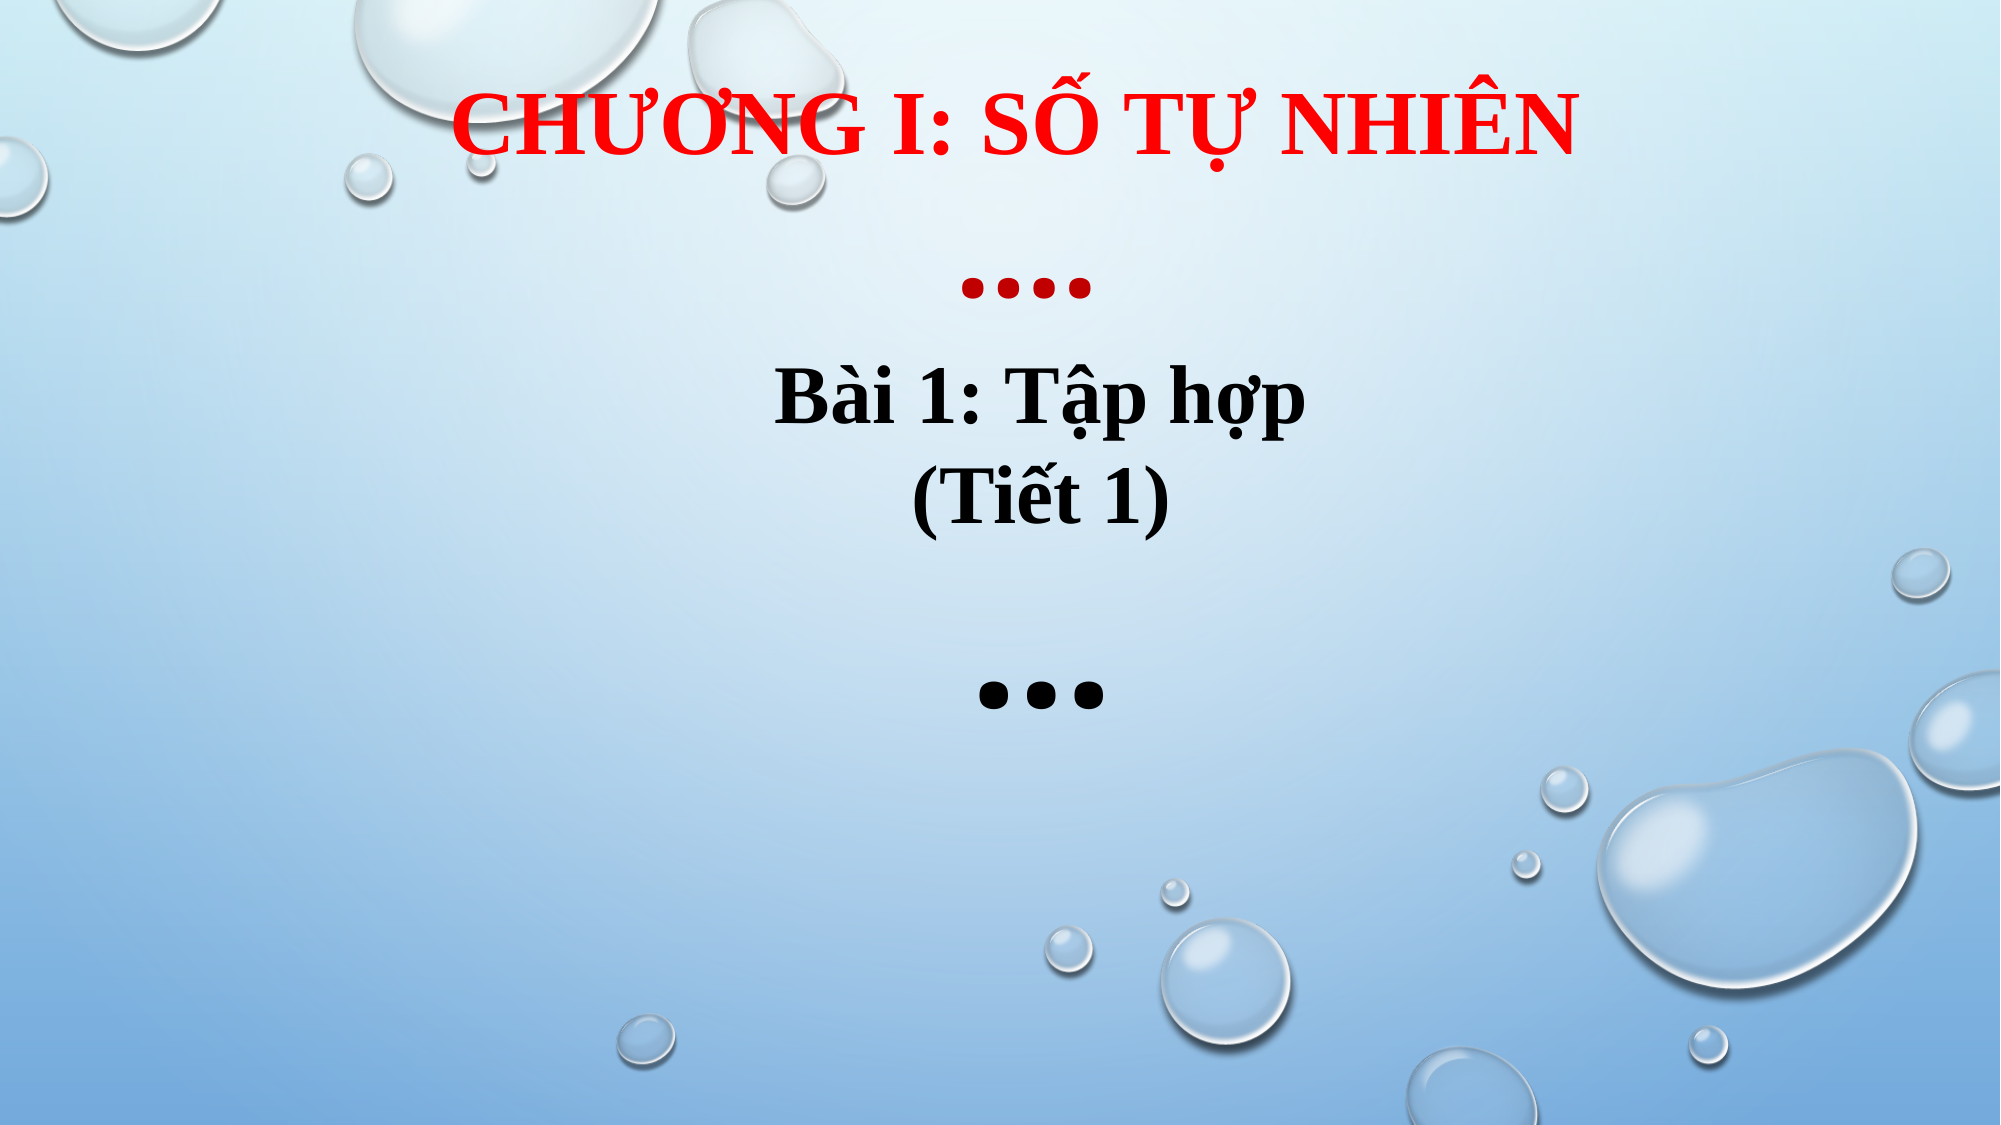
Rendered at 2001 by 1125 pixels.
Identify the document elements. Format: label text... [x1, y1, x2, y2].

text_box Bài 1: Tập hợp (Tiết 1) … [41, 333, 2000, 748]
text_box CHƯƠNG I: SỐ TỰ NHIÊN …. [27, 55, 2000, 331]
picture [0, 0, 2000, 1125]
